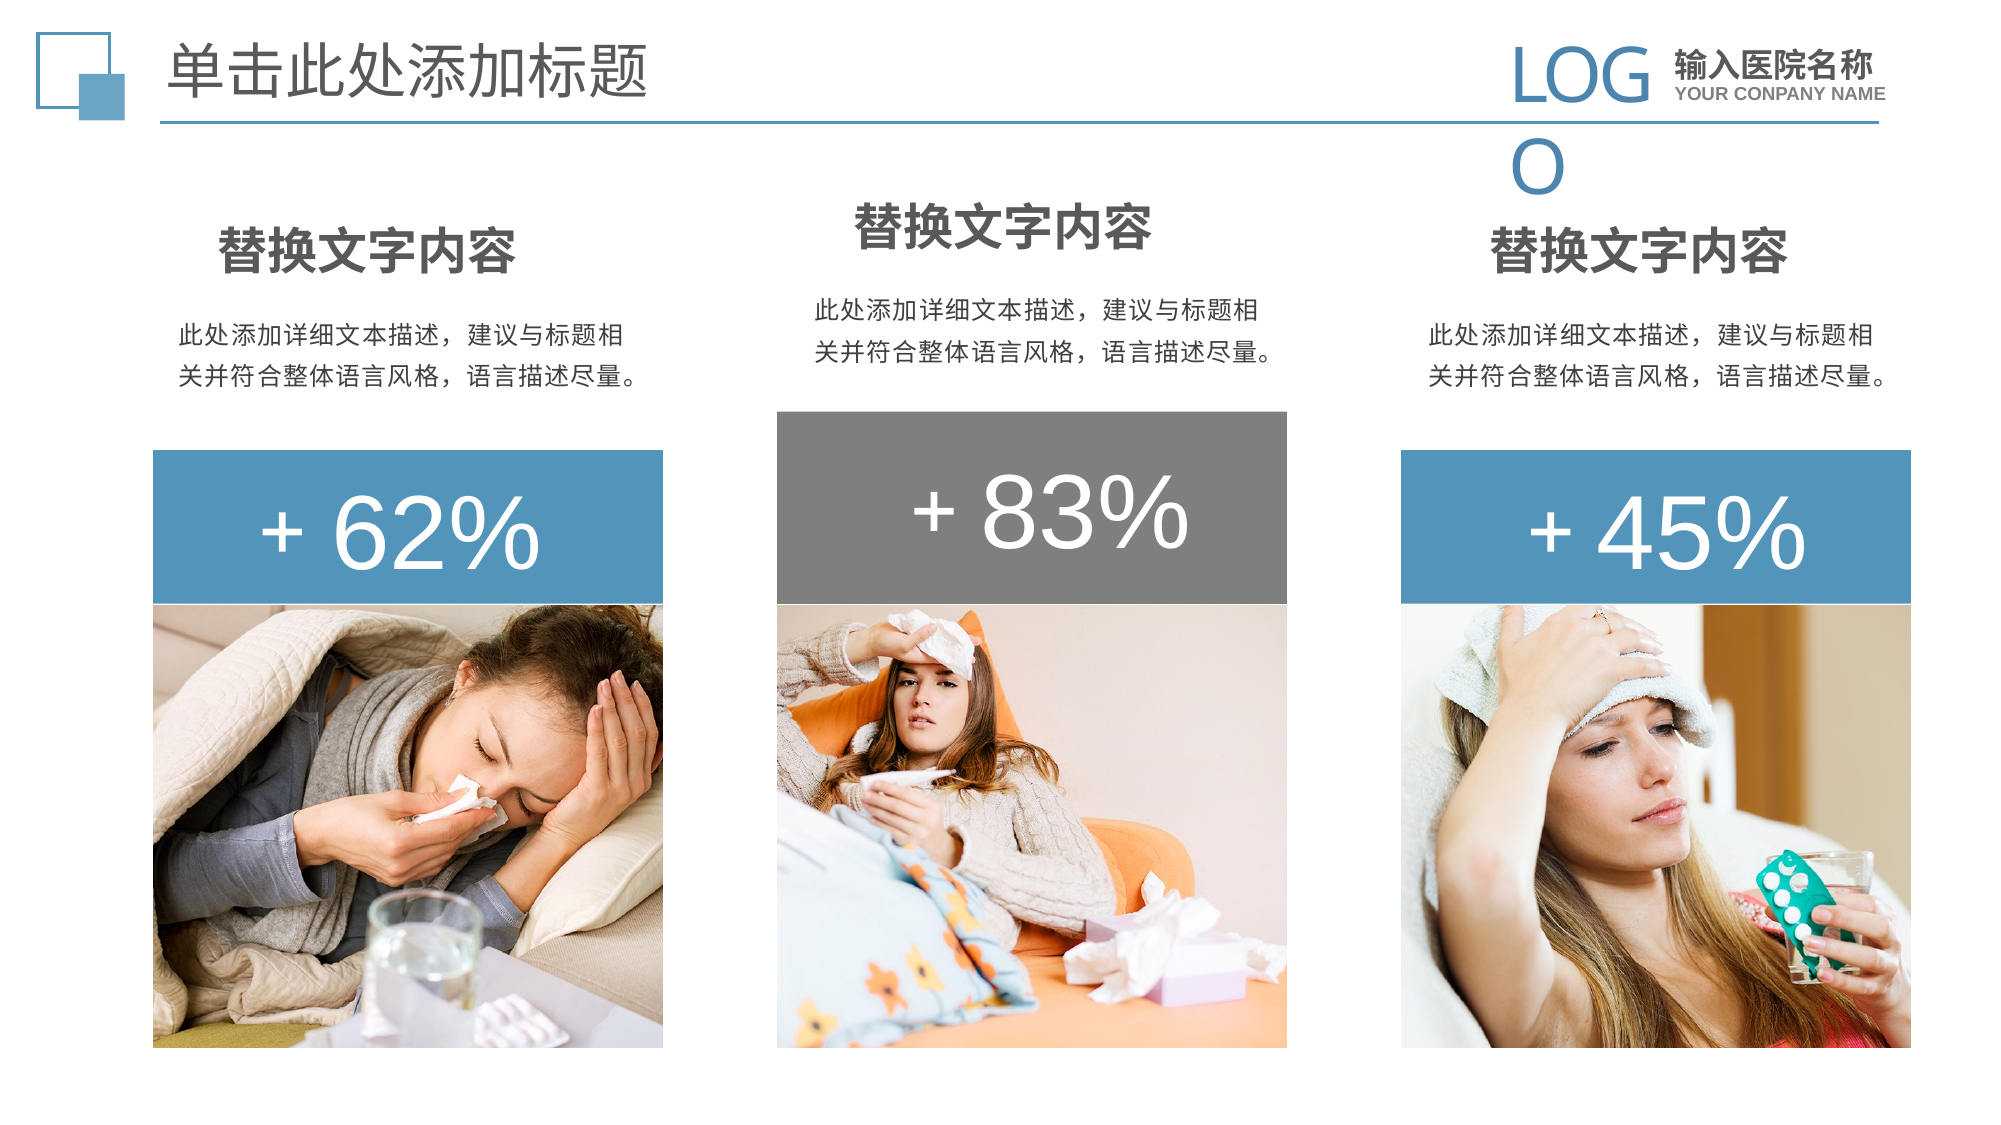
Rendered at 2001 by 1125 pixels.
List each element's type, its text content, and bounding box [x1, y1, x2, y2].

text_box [37, 33, 125, 121]
text_box 替换文字内容 [203, 199, 533, 287]
text_box 替换文字内容 [838, 176, 1169, 263]
text_box 替换文字内容 [1474, 199, 1805, 287]
text_box 单击此处添加标题 [149, 37, 1440, 111]
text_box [1493, 17, 1950, 127]
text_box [777, 411, 1287, 1048]
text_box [153, 449, 663, 1048]
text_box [1401, 449, 1911, 1048]
text_box 此处添加详细文本描述，建议与标题相关并符合整体语言风格，语言描述尽量。 [163, 300, 639, 399]
text_box 此处添加详细文本描述，建议与标题相关并符合整体语言风格，语言描述尽量。 [1413, 300, 1889, 399]
text_box 此处添加详细文本描述，建议与标题相关并符合整体语言风格，语言描述尽量。 [799, 275, 1275, 374]
